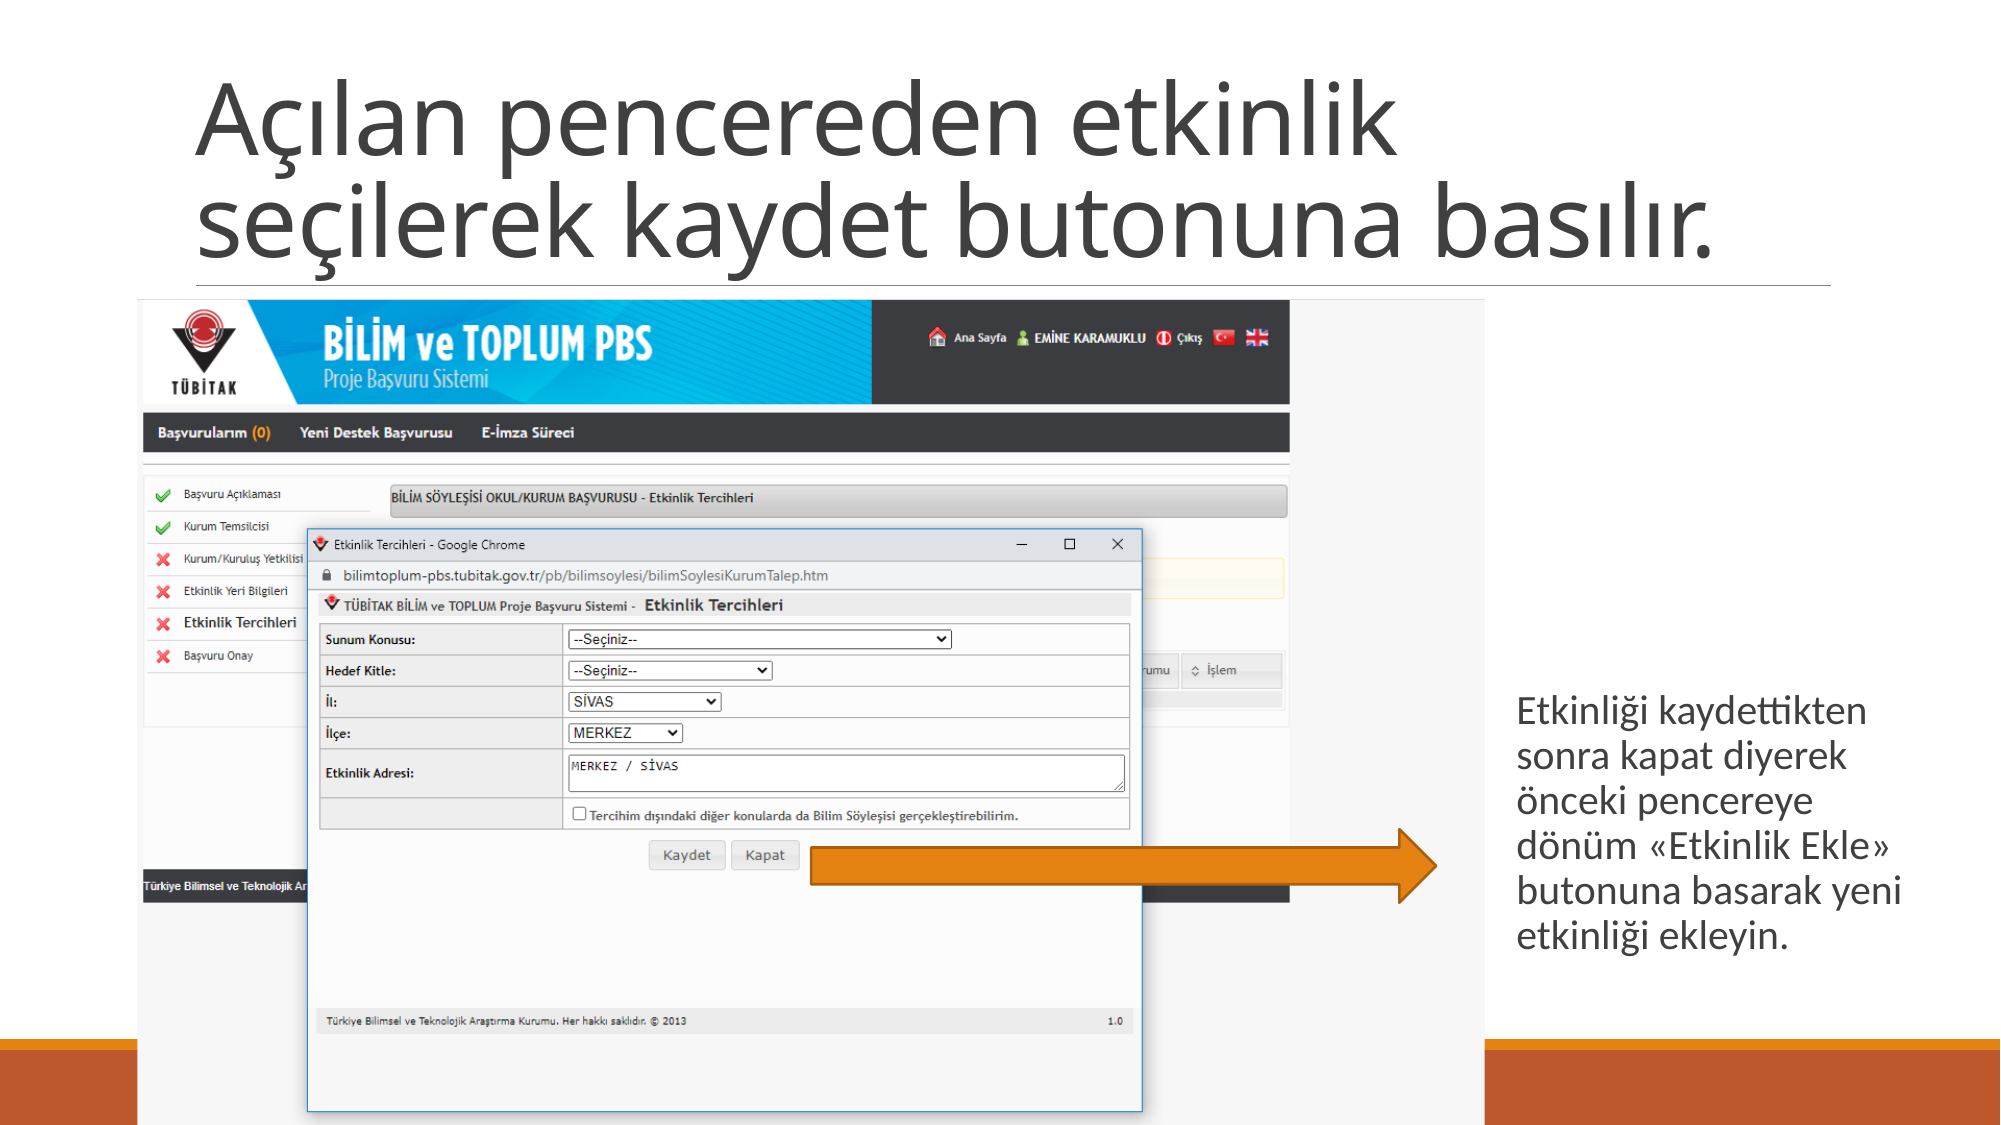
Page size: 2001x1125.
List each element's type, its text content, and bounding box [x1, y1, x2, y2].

list Etkinliği kaydettikten sonra kapat diyerek önceki pencereye dönüm «Etkinlik Ekle» butonuna basarak yeni etkinliği ekleyin. [1501, 680, 1905, 1033]
title Açılan pencereden etkinlik seçilerek kaydet butonuna basılır. [180, 47, 1830, 285]
picture [136, 297, 1486, 1125]
